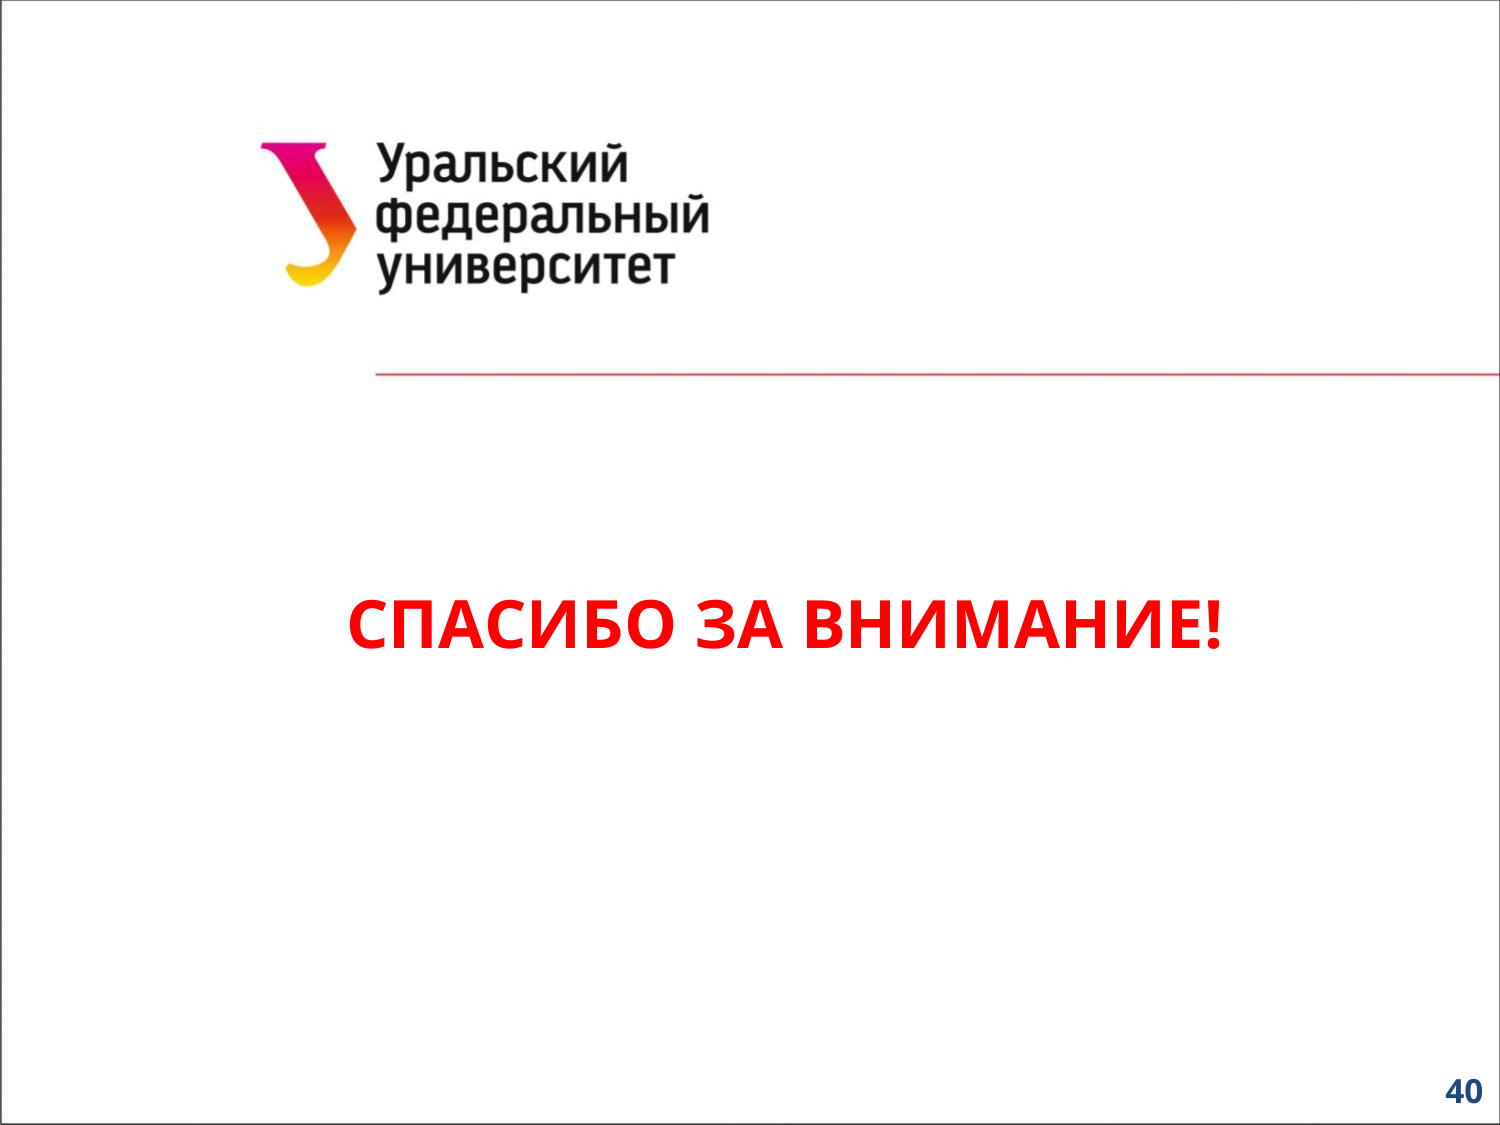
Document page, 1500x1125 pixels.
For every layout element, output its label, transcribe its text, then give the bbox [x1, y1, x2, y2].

text_box 40 [1148, 1062, 1499, 1123]
text_box [76, 73, 1450, 185]
text_box СПАСИБО ЗА ВНИМАНИЕ! [331, 574, 1239, 669]
picture [0, 0, 1500, 1125]
